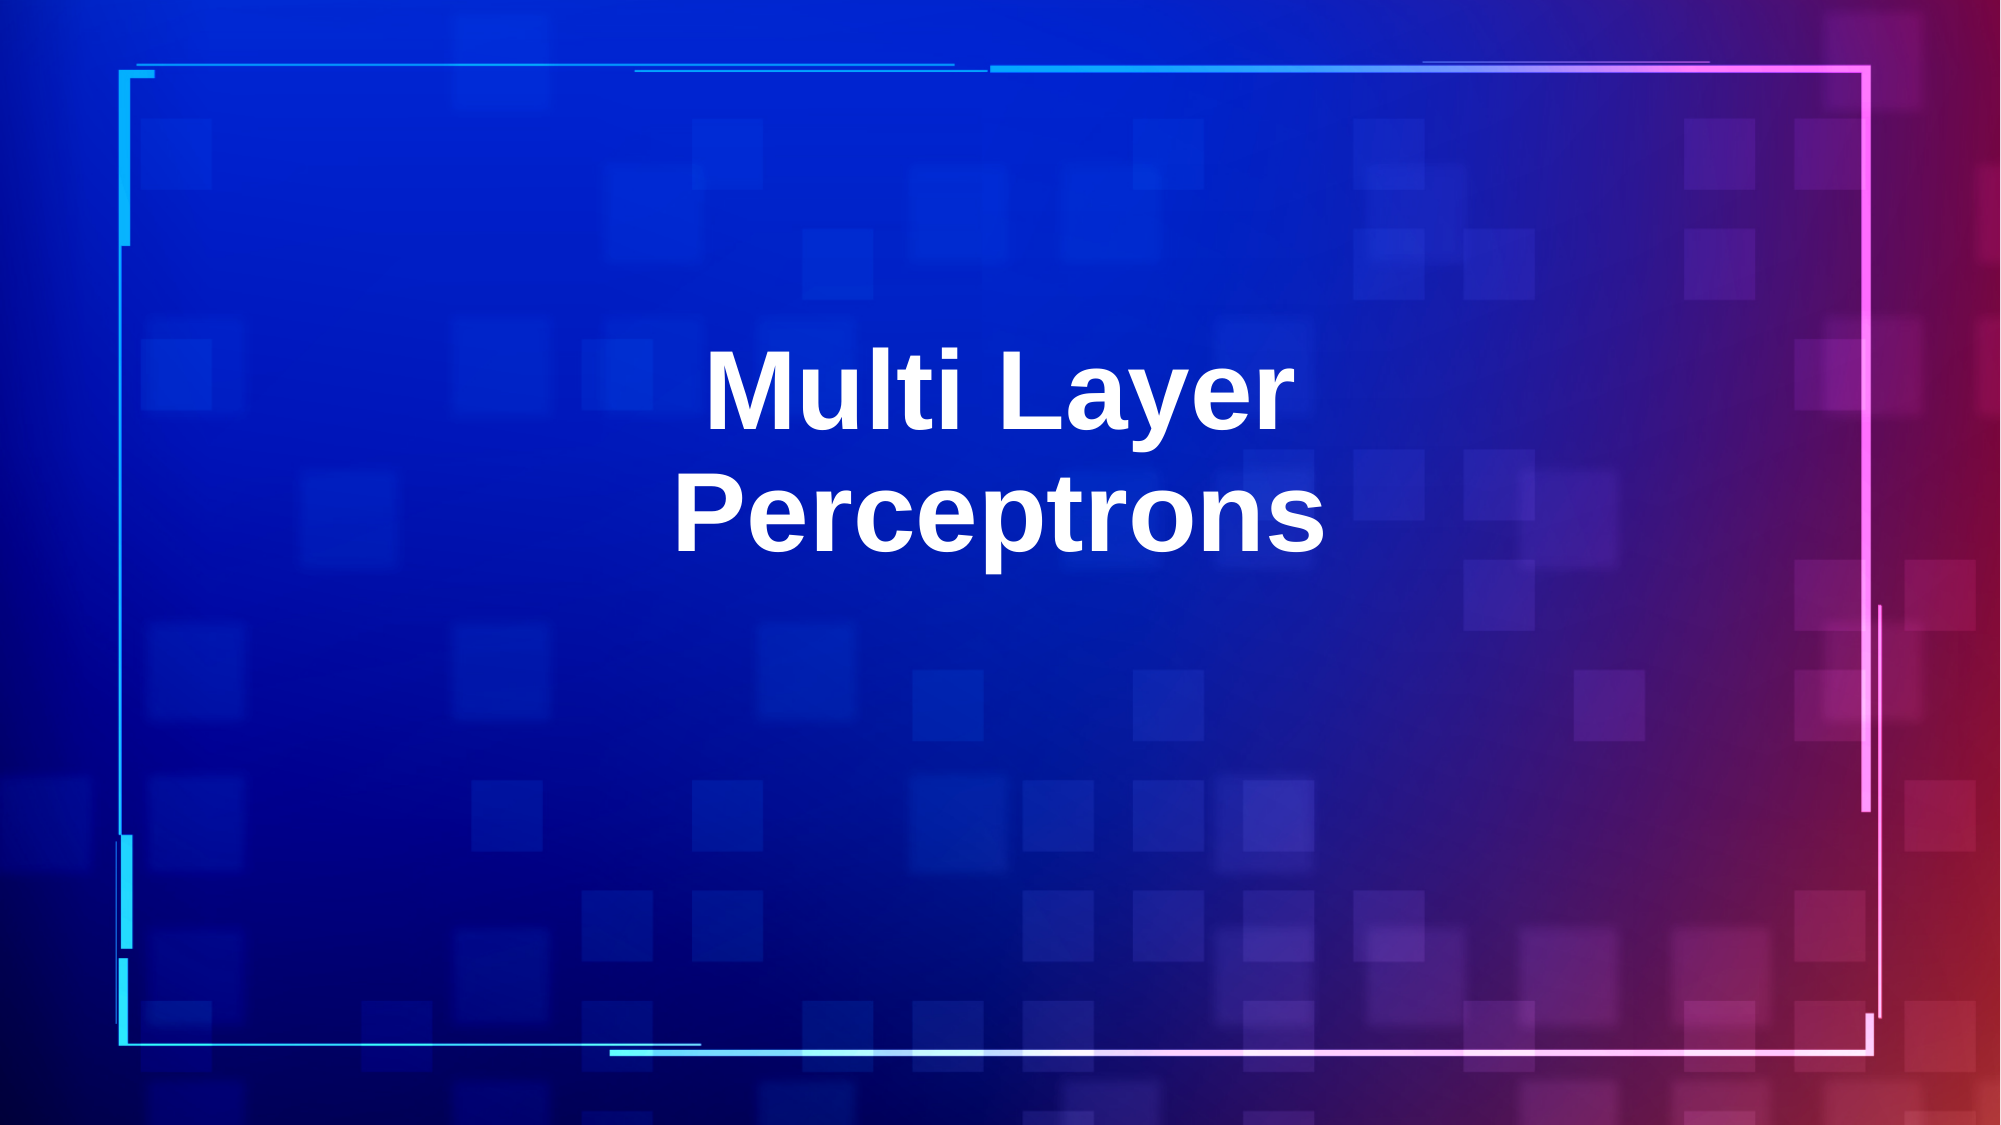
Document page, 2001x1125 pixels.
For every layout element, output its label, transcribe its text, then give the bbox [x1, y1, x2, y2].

title Multi Layer Perceptrons [493, 301, 1507, 583]
picture [0, 0, 2001, 1125]
